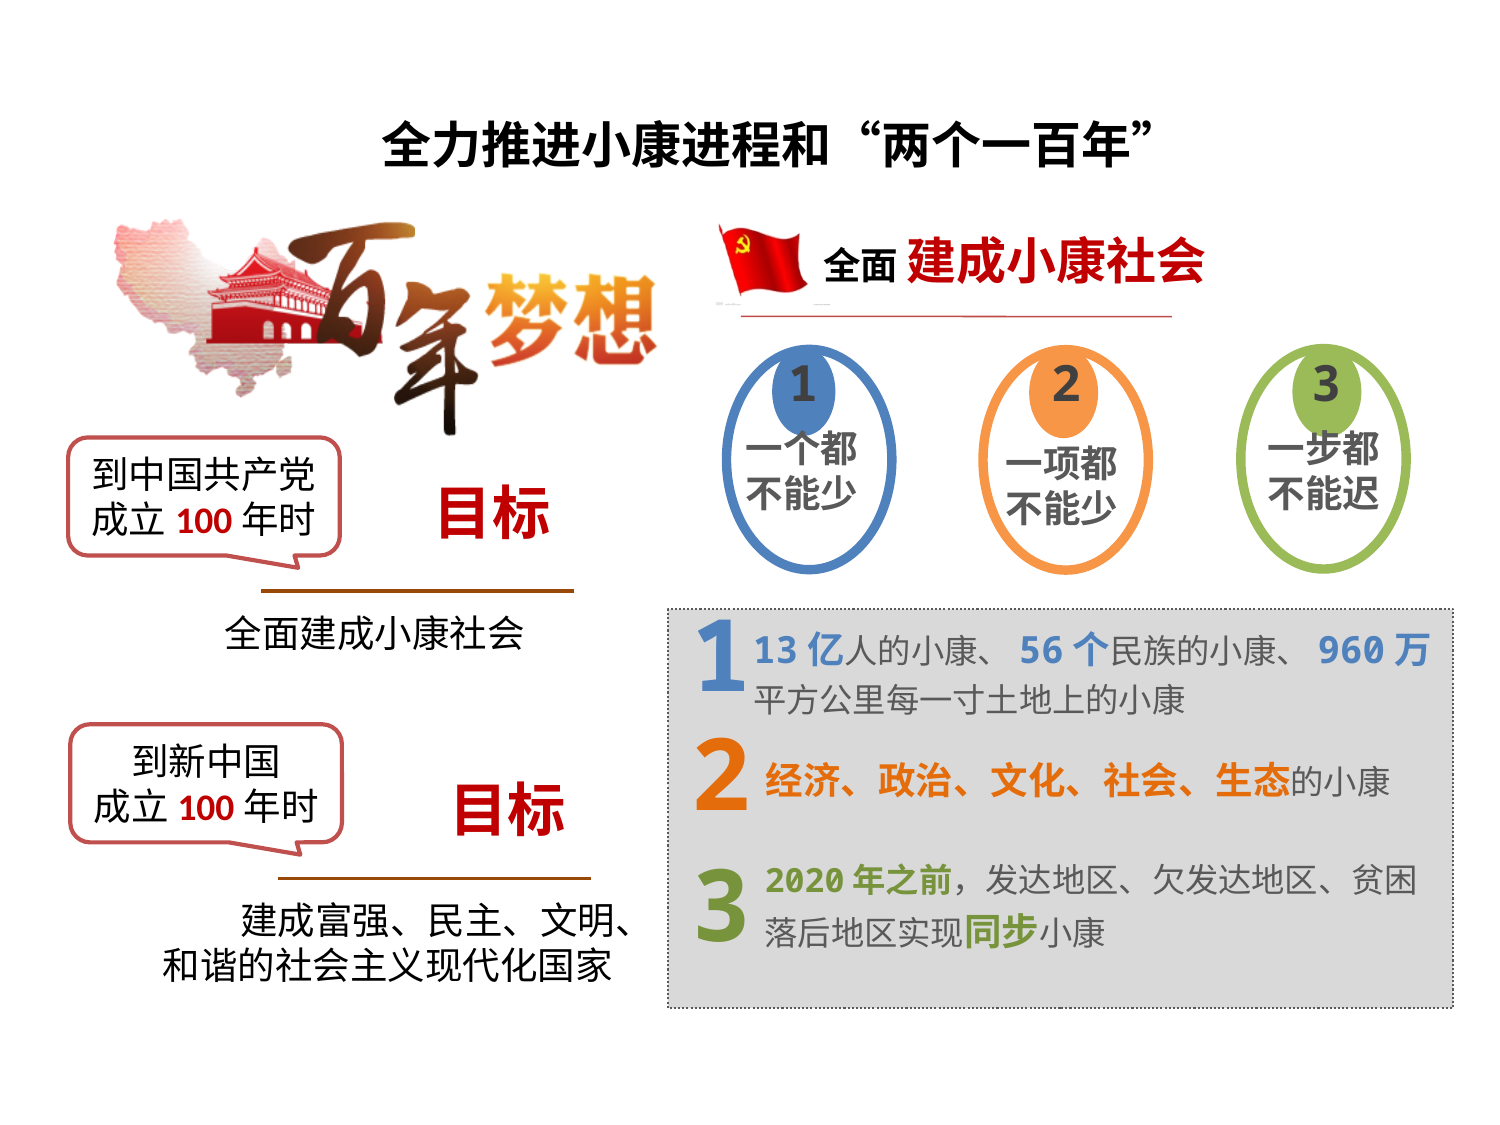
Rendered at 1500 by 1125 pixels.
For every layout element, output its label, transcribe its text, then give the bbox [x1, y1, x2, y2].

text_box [67, 437, 575, 664]
text_box 3 [676, 834, 766, 969]
text_box 经济、政治、文化、社会、生态的小康 [766, 749, 1406, 810]
text_box 2 [676, 703, 766, 834]
text_box 2020年之前，发达地区、欠发达地区、贫困落后地区实现同步小康 [766, 843, 1453, 961]
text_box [1240, 343, 1407, 570]
picture [99, 121, 687, 458]
text_box [666, 607, 1455, 1010]
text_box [70, 723, 669, 997]
text_box 13亿人的小康、56个民族的小康、960万平方公里每一寸土地上的小康 [766, 609, 1465, 726]
text_box 1 [676, 584, 766, 703]
text_box 全力推进小康进程和“两个一百年” [366, 105, 1197, 181]
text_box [726, 343, 893, 570]
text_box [714, 218, 1360, 317]
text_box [982, 343, 1149, 571]
